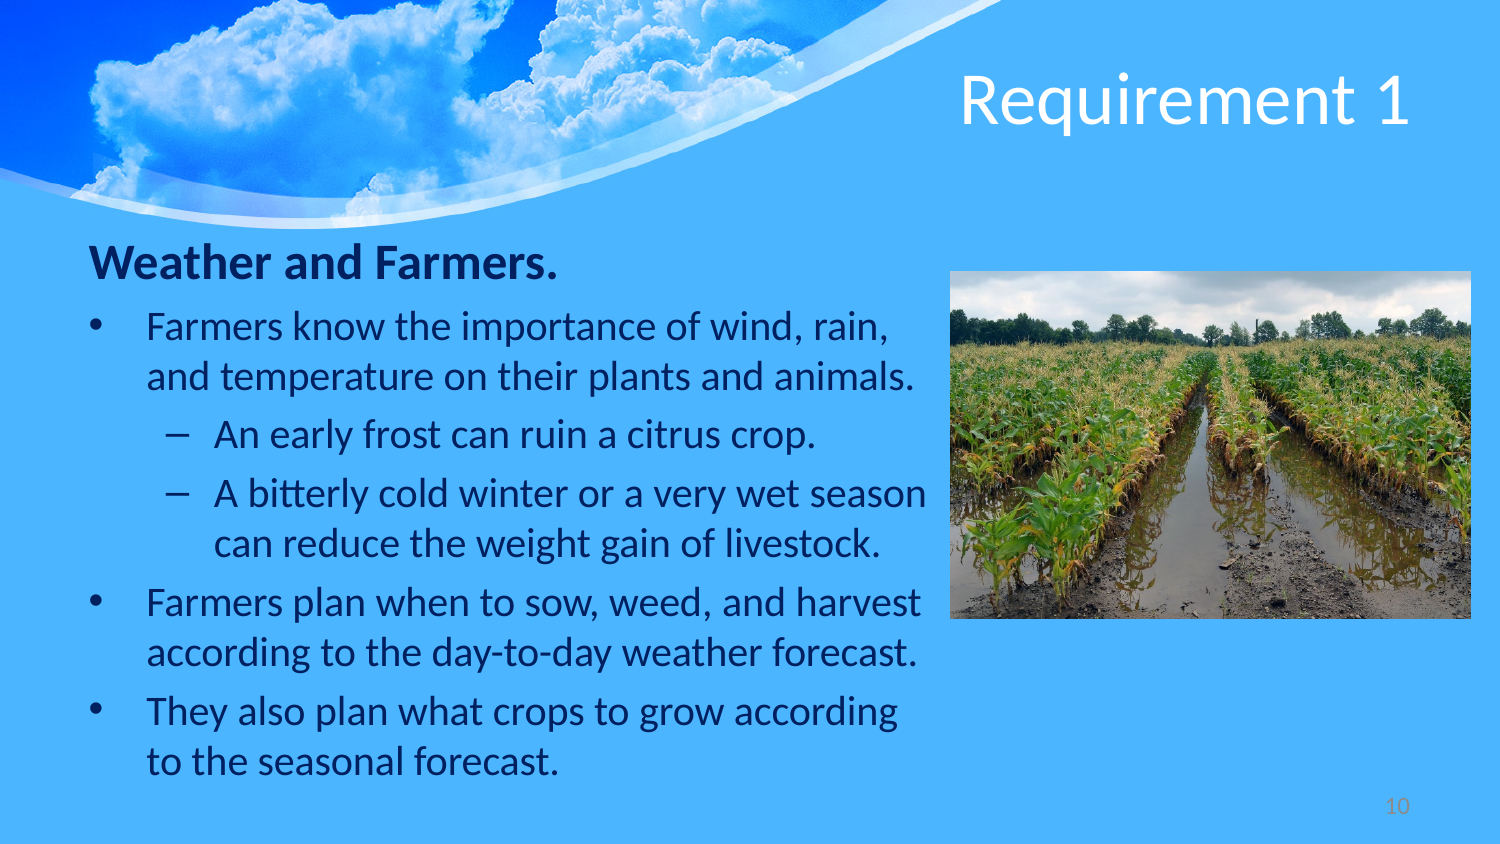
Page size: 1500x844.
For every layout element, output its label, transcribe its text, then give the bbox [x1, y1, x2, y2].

title Requirement 1 [73, 21, 1427, 168]
slide_number 10 [1074, 782, 1425, 827]
list Weather and Farmers. Farmers know the importance of wind, rain, and temperature on their plants and animals. An early frost can ruin a citrus crop. A bitterly cold winter or a very wet season can reduce the weight gain of livestock. Farmers plan when to sow, weed, and harvest according to the day-to-day weather forecast. They also plan what crops to grow according to the seasonal forecast. [73, 221, 951, 823]
picture [0, 0, 1500, 844]
